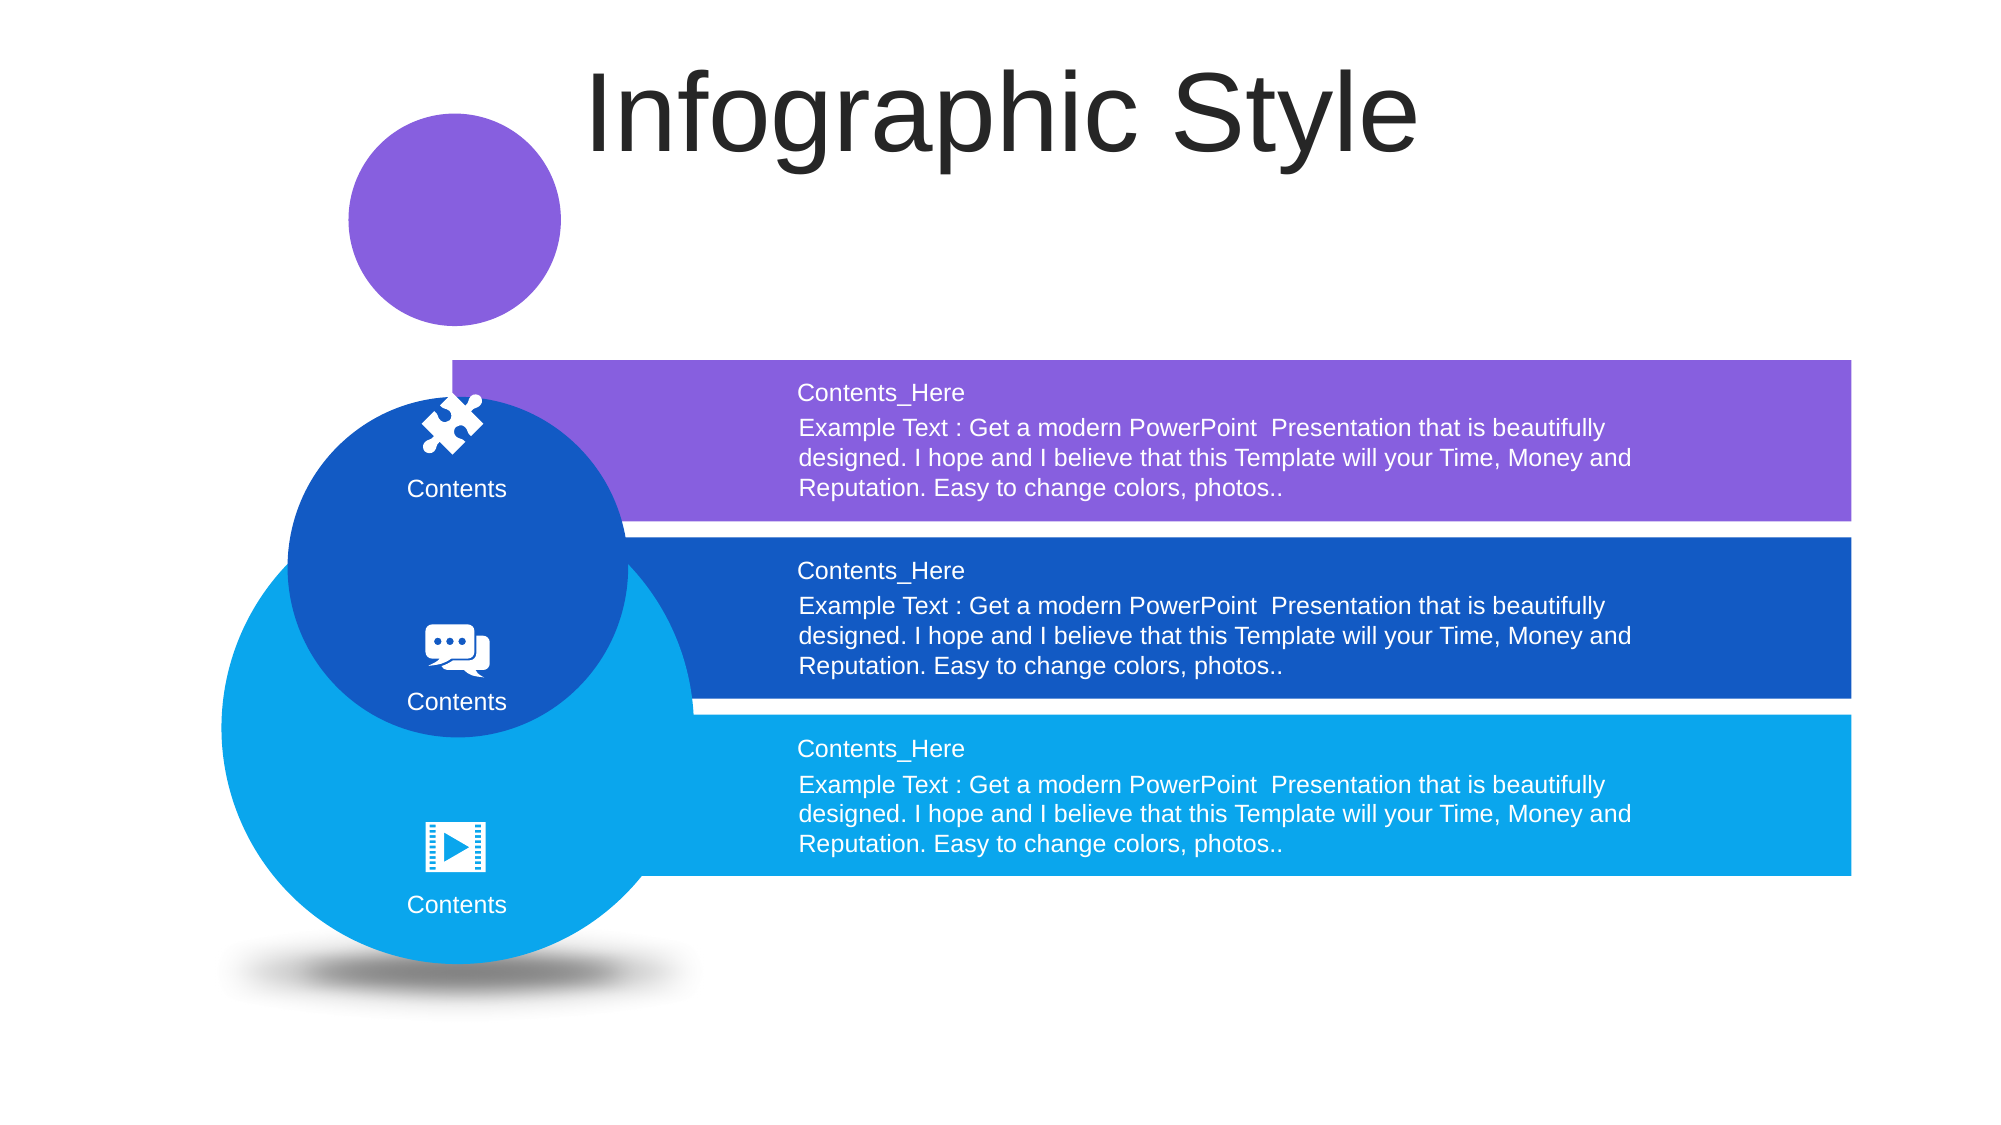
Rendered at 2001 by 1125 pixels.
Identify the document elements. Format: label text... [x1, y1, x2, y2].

text_box [694, 713, 1852, 877]
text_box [142, 917, 777, 1026]
list Infographic Style [53, 55, 1952, 175]
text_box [782, 368, 1731, 511]
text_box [221, 113, 694, 965]
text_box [782, 725, 1731, 867]
text_box [694, 536, 1852, 700]
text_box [782, 546, 1731, 689]
text_box [694, 359, 1852, 522]
